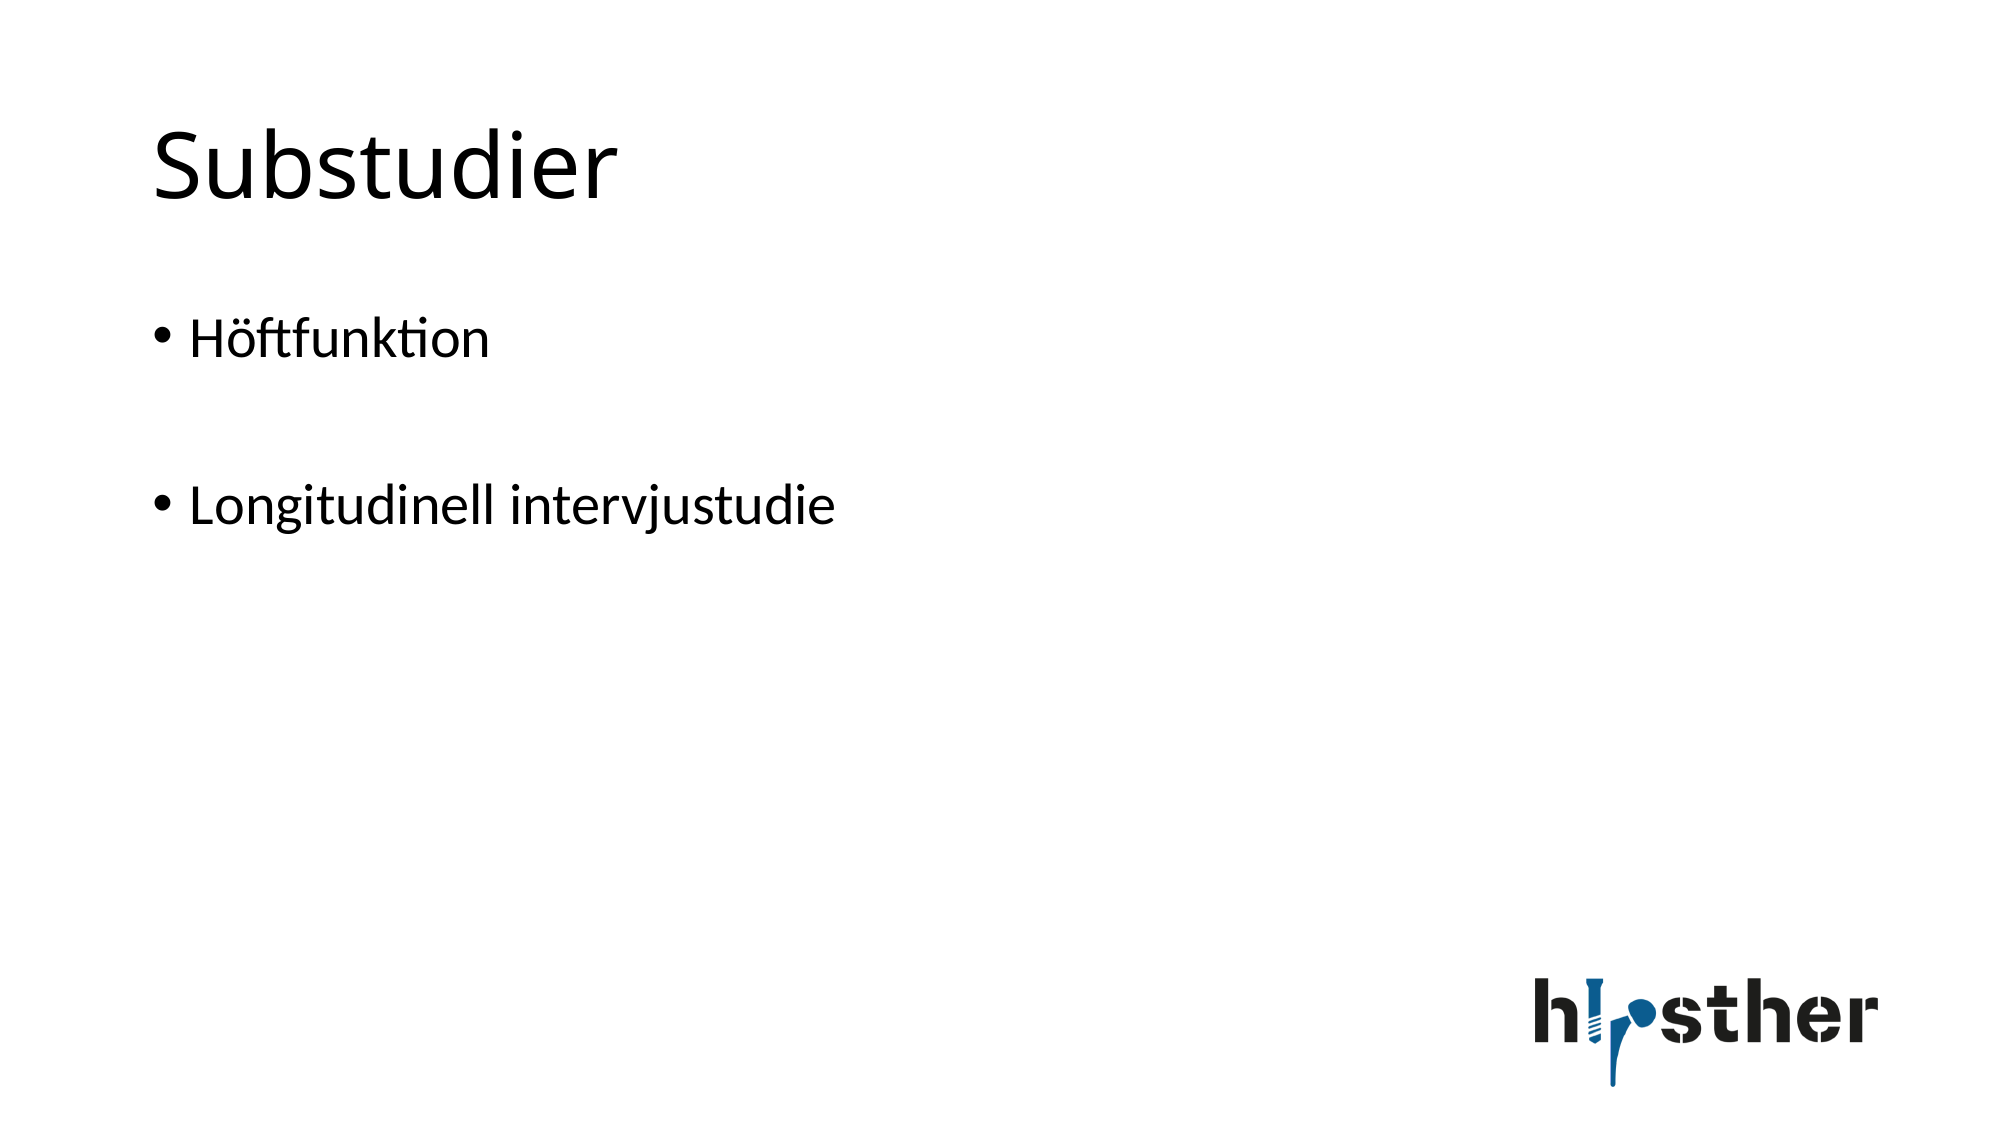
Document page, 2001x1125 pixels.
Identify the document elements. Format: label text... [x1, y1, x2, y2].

list Höftfunktion Longitudinell intervjustudie [137, 299, 1863, 1014]
title Substudier [137, 59, 1863, 278]
picture [1535, 978, 1878, 1087]
